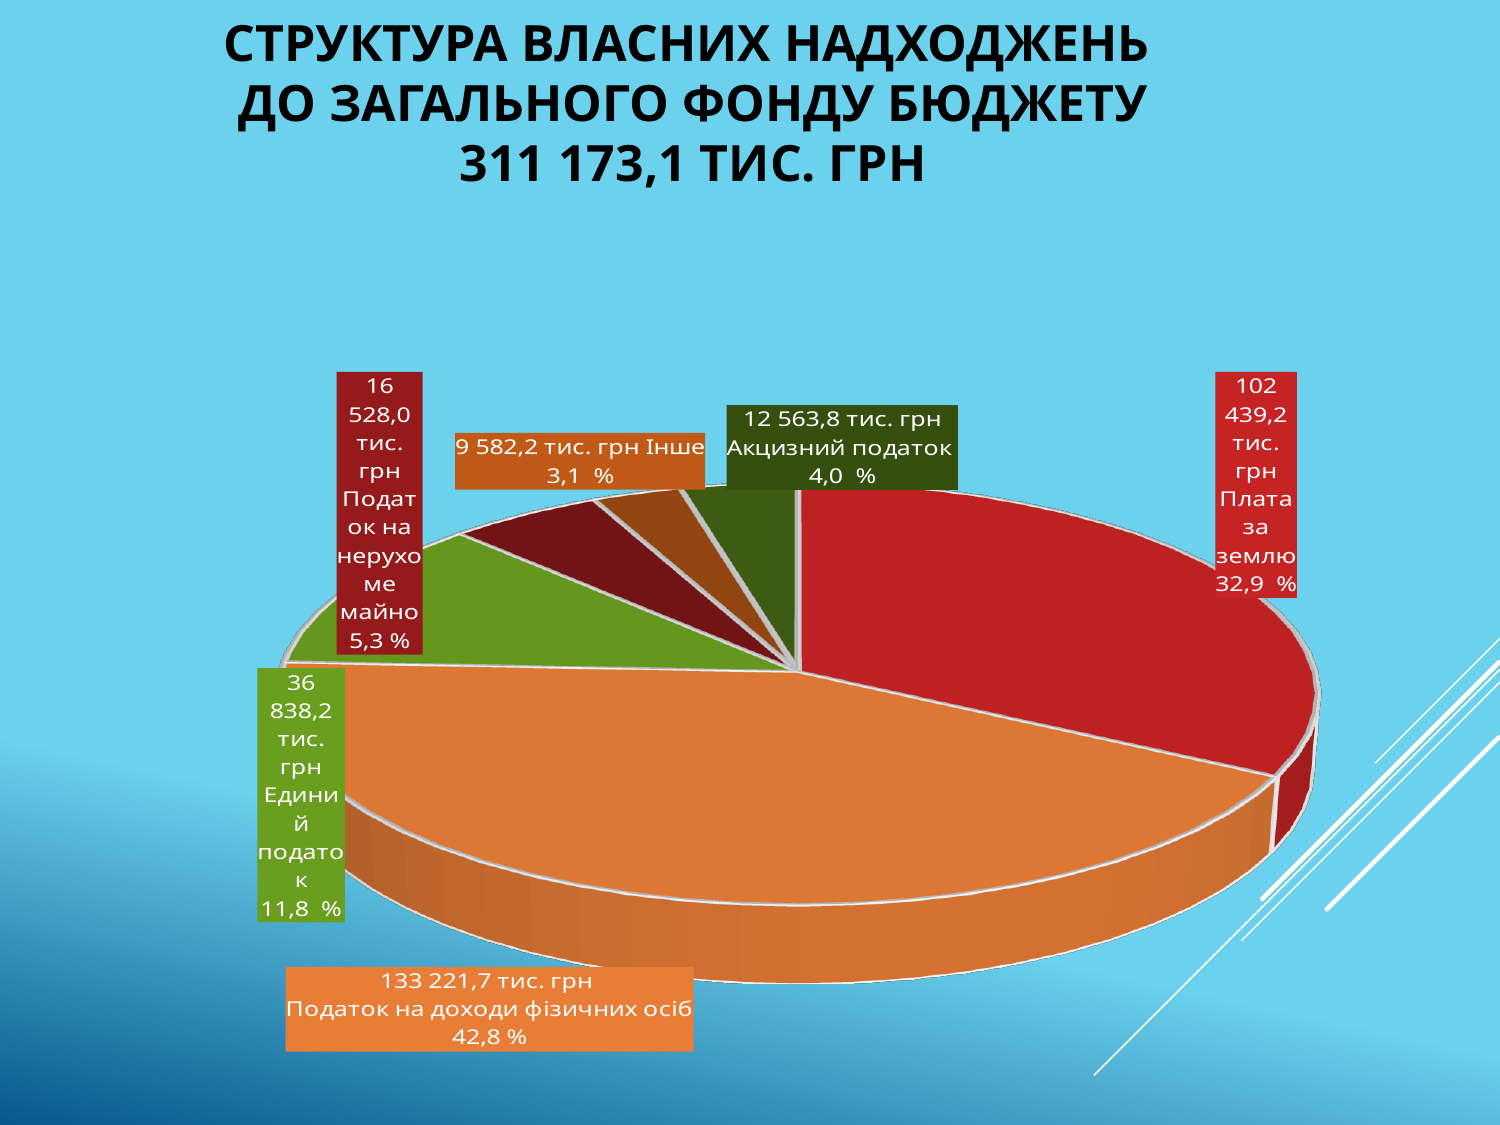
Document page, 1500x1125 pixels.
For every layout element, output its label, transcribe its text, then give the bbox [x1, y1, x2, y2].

title Структура Власних надходжень до загального фонду бюджету 311 173,1 тис. грн [112, 19, 1275, 185]
chart [135, 231, 1378, 1059]
